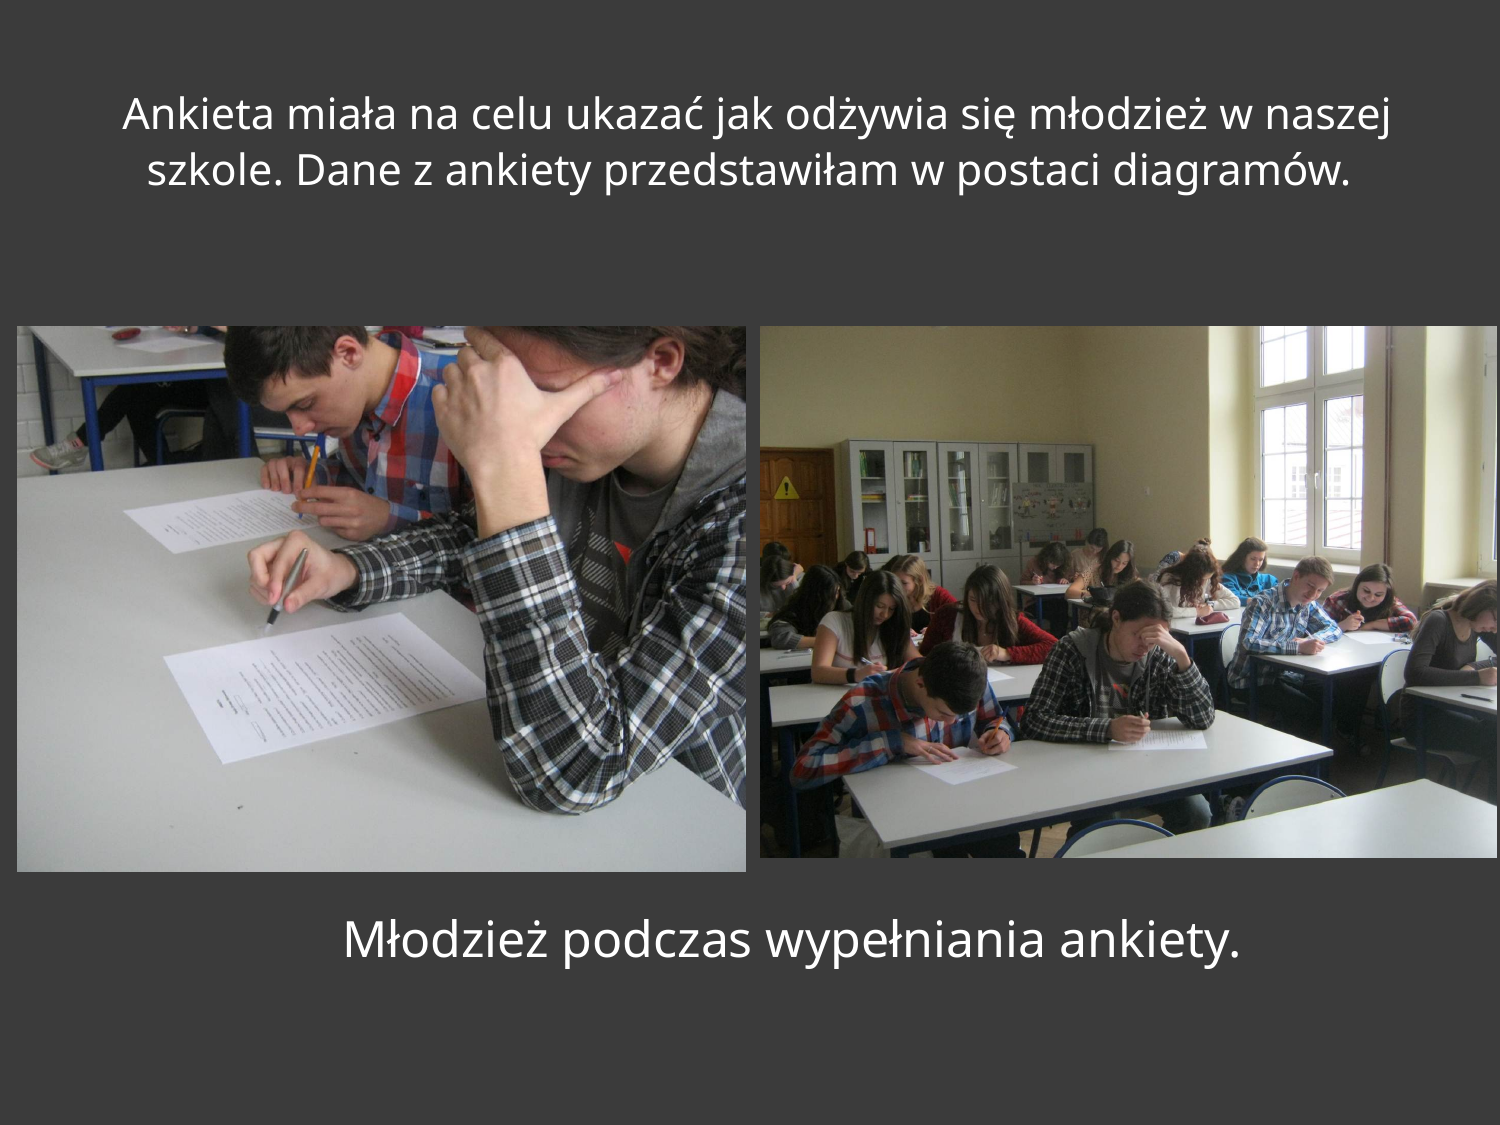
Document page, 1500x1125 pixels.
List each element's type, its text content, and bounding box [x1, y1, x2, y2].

title Ankieta miała na celu ukazać jak odżywia się młodzież w naszej szkole. Dane z ankiety przedstawiłam w postaci diagramów. [75, 44, 1425, 268]
list Młodzież podczas wypełniania ankiety. [159, 900, 1425, 1038]
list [17, 325, 746, 873]
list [759, 325, 1498, 858]
